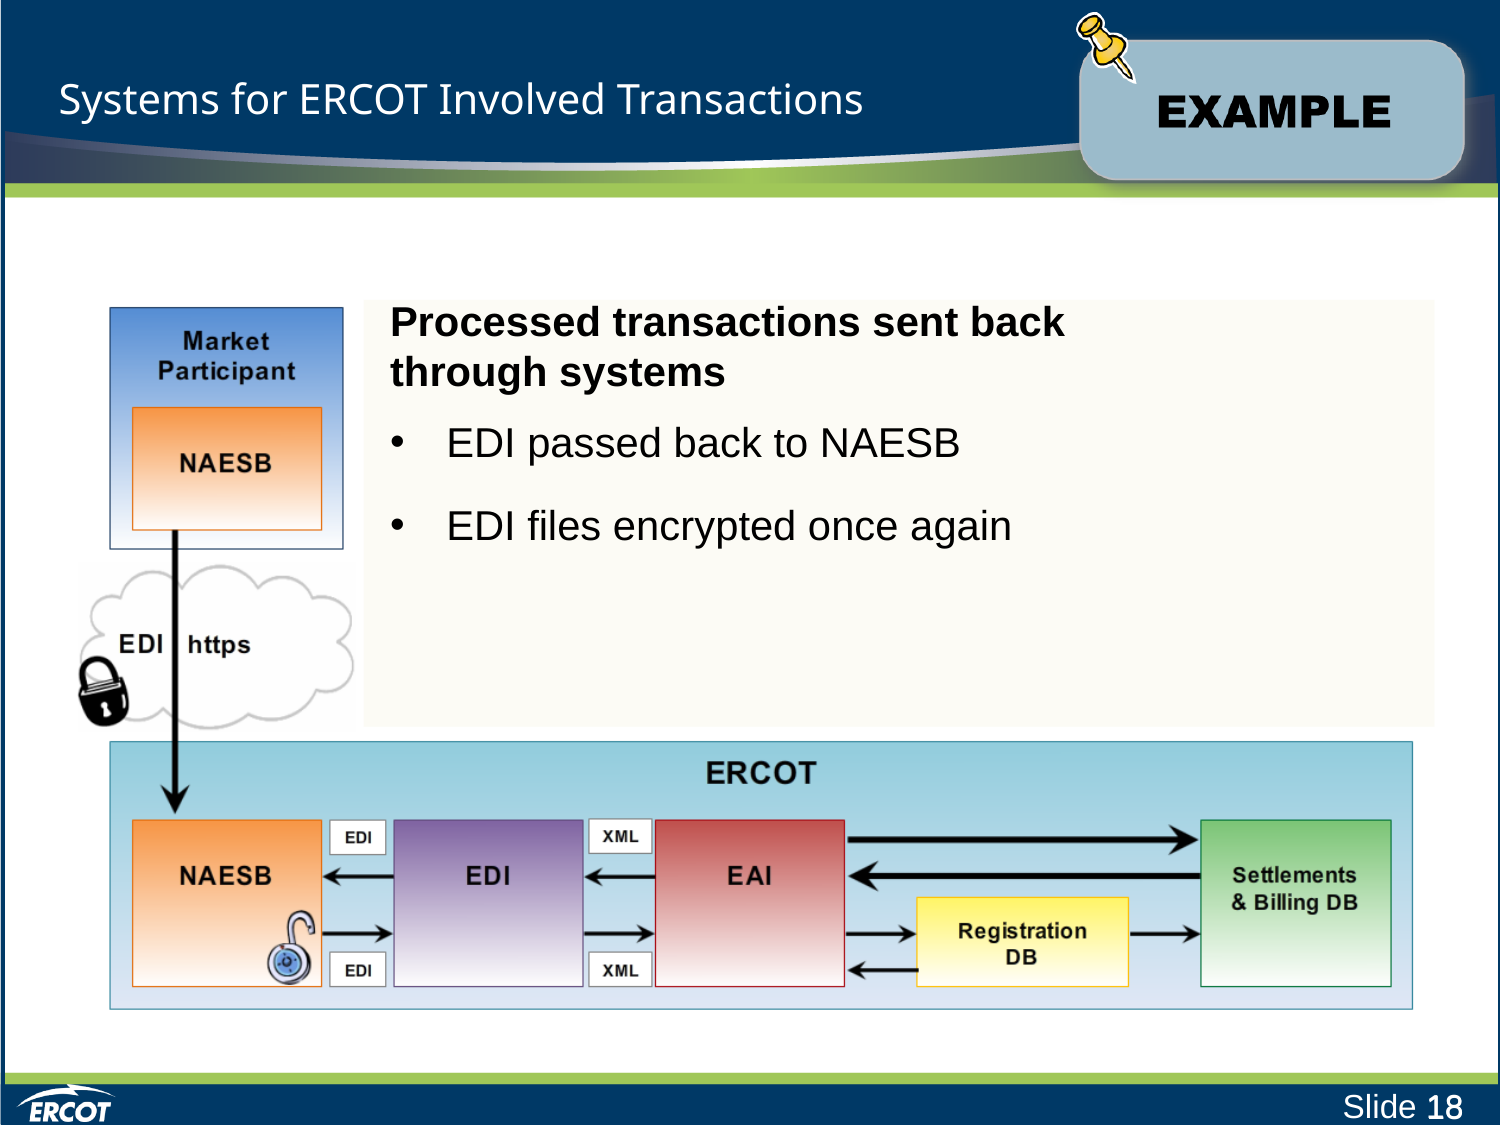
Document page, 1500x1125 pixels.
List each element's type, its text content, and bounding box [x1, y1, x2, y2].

title Systems for ERCOT Involved Transactions [43, 52, 1463, 143]
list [43, 255, 1469, 1017]
picture [0, 0, 1500, 1125]
slide_number 18 [1230, 1078, 1479, 1125]
